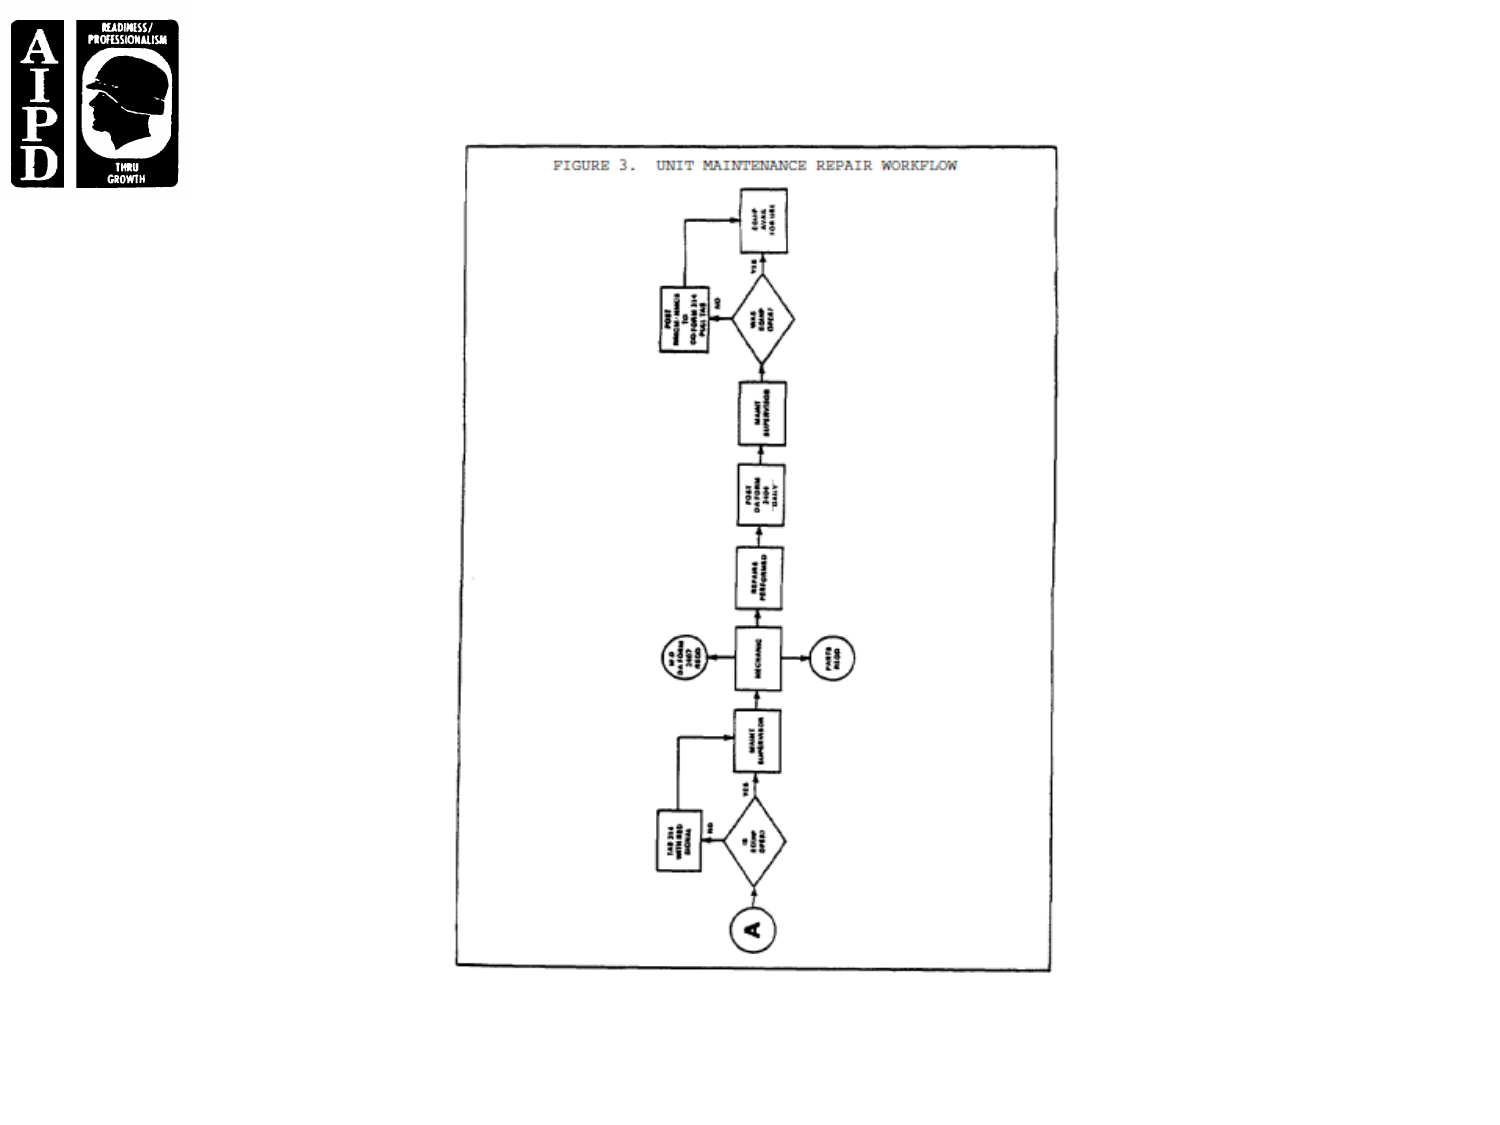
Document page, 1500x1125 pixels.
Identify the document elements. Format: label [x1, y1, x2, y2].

picture [0, 0, 187, 201]
picture [428, 125, 1072, 1000]
